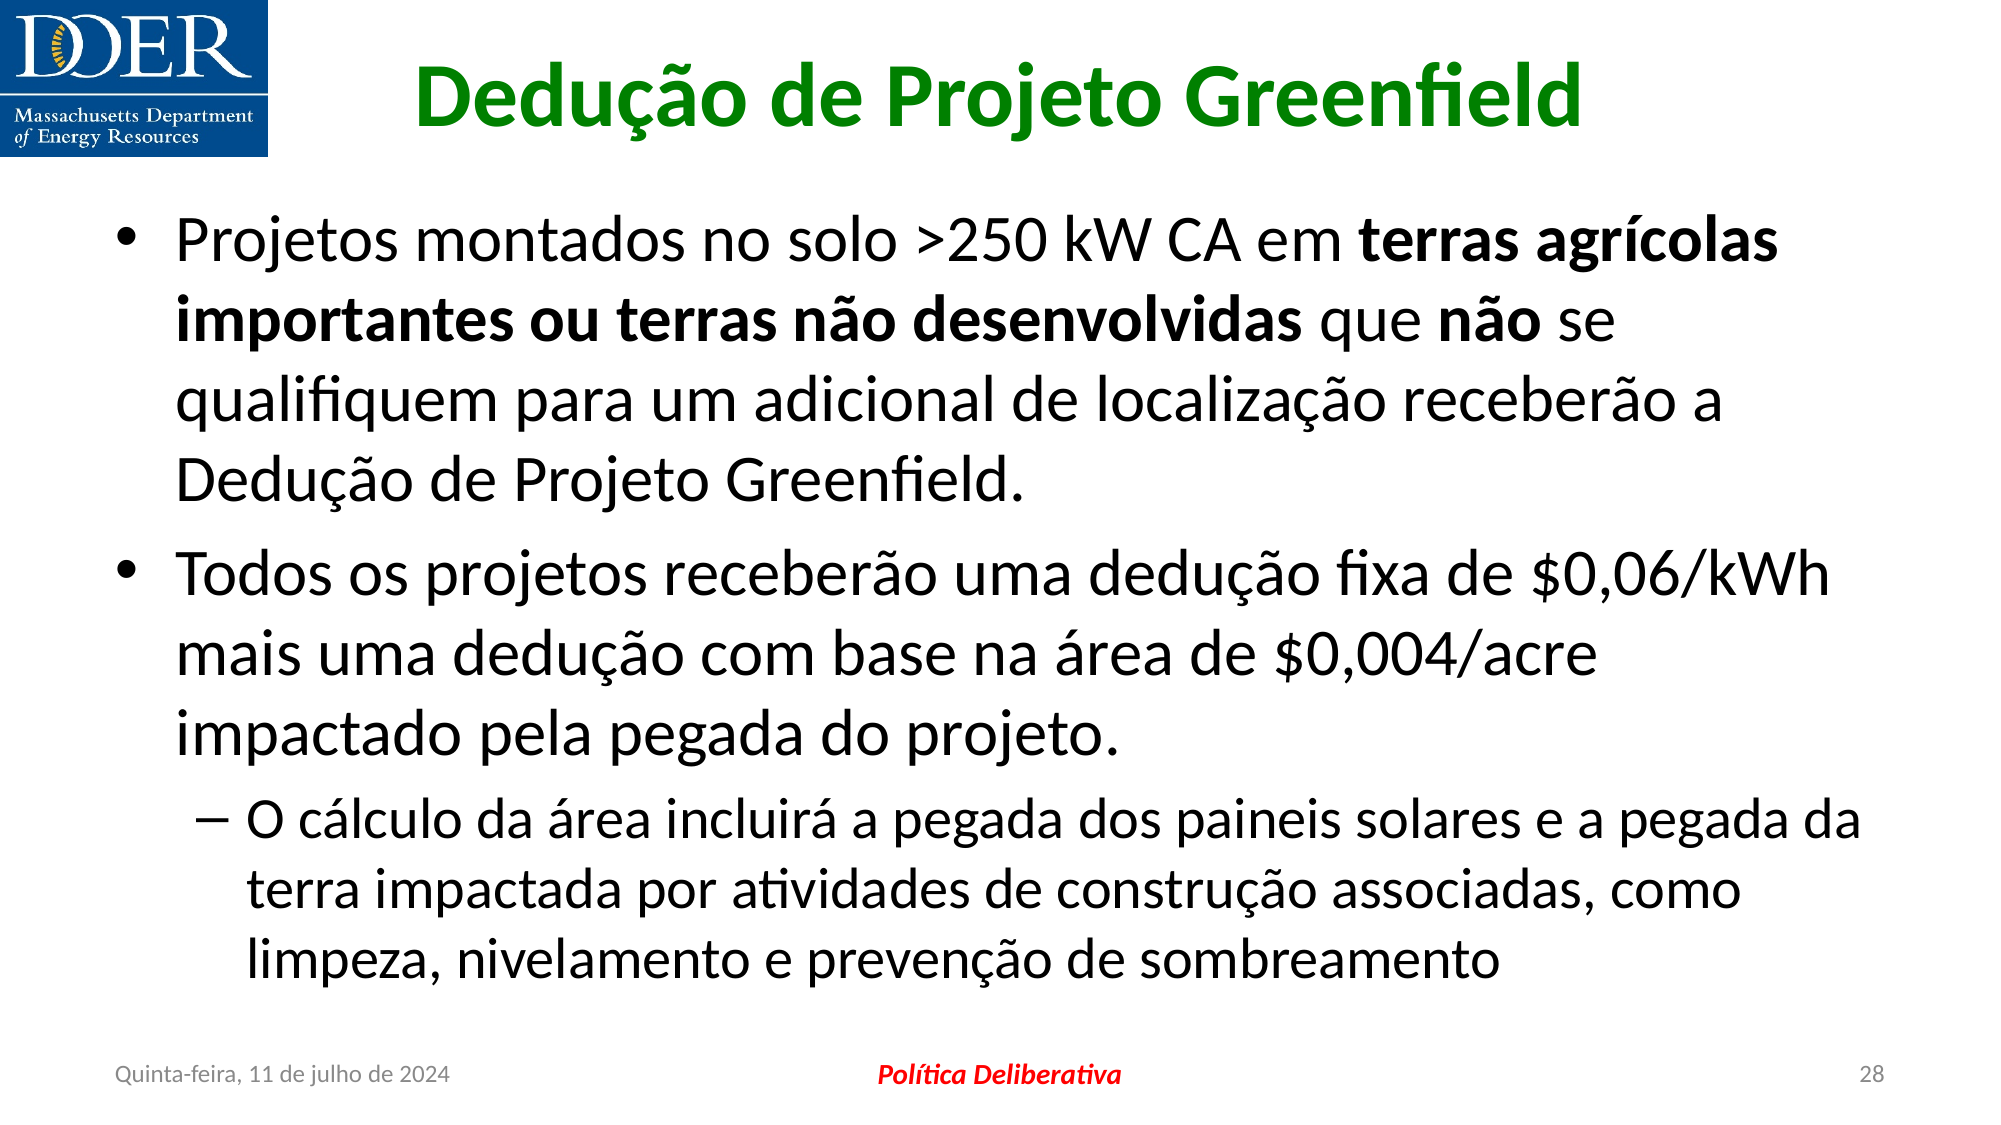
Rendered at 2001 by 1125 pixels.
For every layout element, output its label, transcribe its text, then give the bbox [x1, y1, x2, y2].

slide_number 28 [1433, 1042, 1900, 1103]
title Dedução de Projeto Greenfield [99, 24, 1900, 155]
footer Política Deliberativa [683, 1042, 1317, 1103]
slide_number Quinta-feira, 11 de julho de 2024 [99, 1042, 567, 1103]
picture [0, 0, 268, 157]
